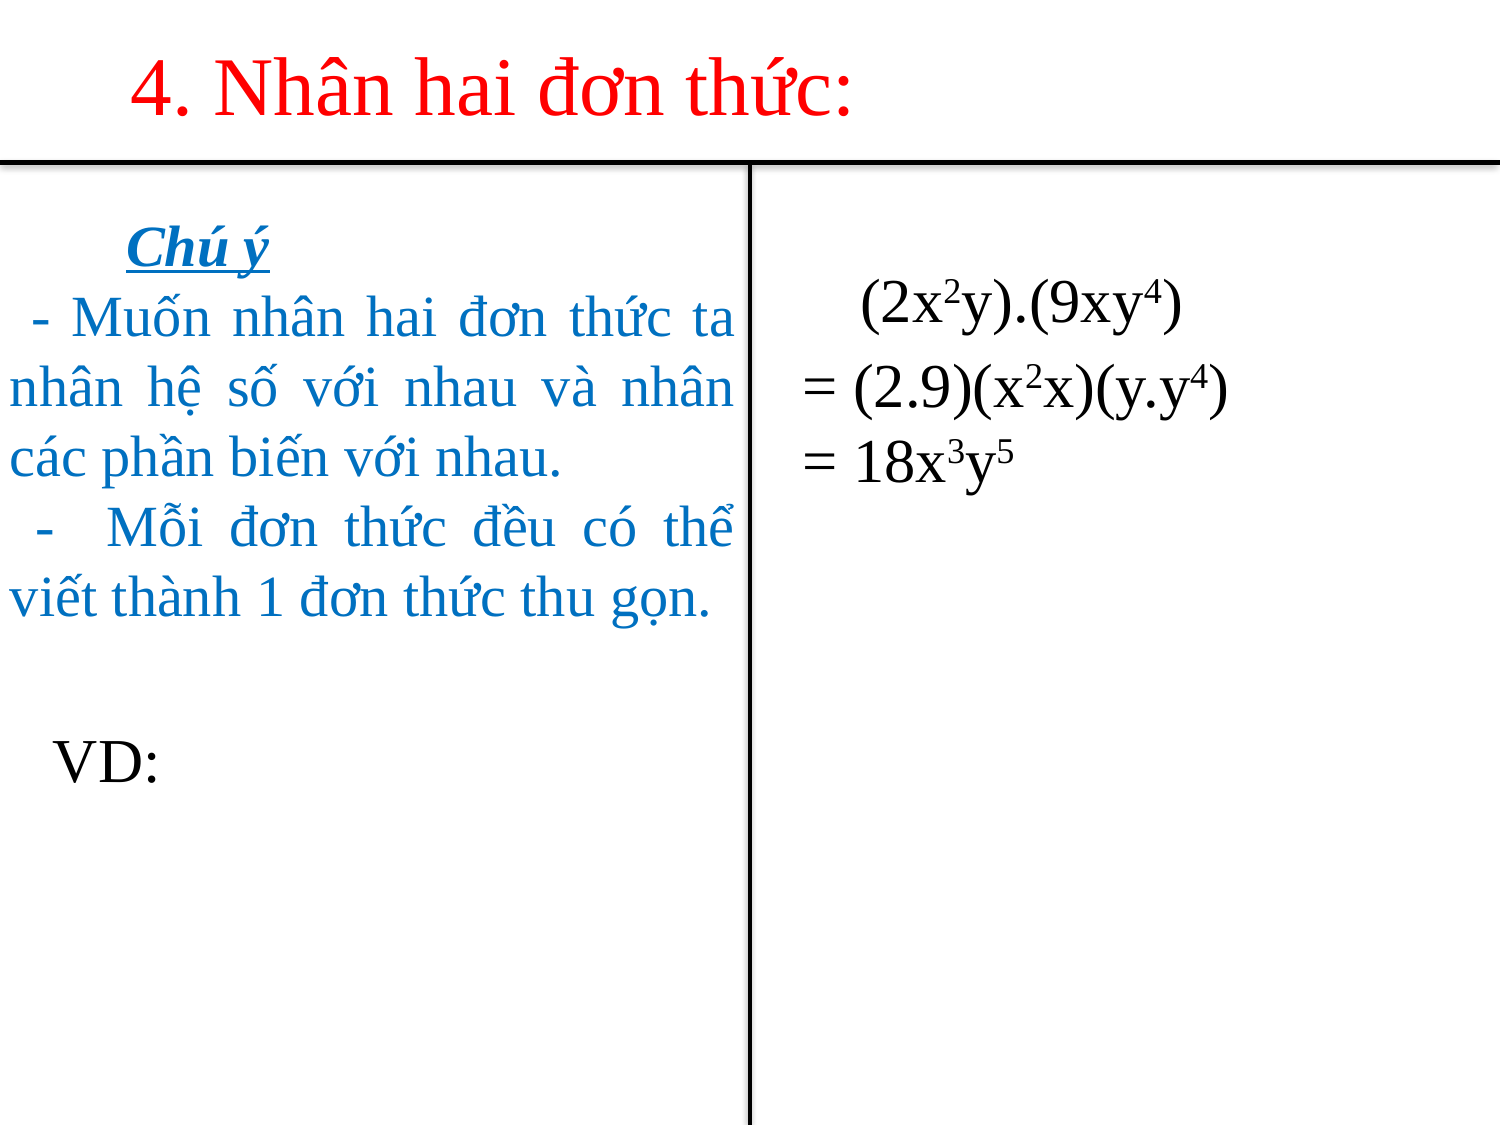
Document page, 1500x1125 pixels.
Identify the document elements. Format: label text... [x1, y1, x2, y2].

text_box = (2.9)(x2x)(y.y4) = 18x3y5 [787, 337, 1500, 503]
text_box 4. Nhân hai đơn thức: [116, 24, 872, 140]
text_box VD: [38, 712, 176, 803]
text_box Chú ý - Muốn nhân hai đơn thức ta nhân hệ số với nhau và nhân các phần biến với nhau. - Mỗi đơn thức đều có thể viết thành 1 đơn thức thu gọn. [0, 201, 743, 636]
text_box (2x2y).(9xy4) [829, 252, 1198, 337]
